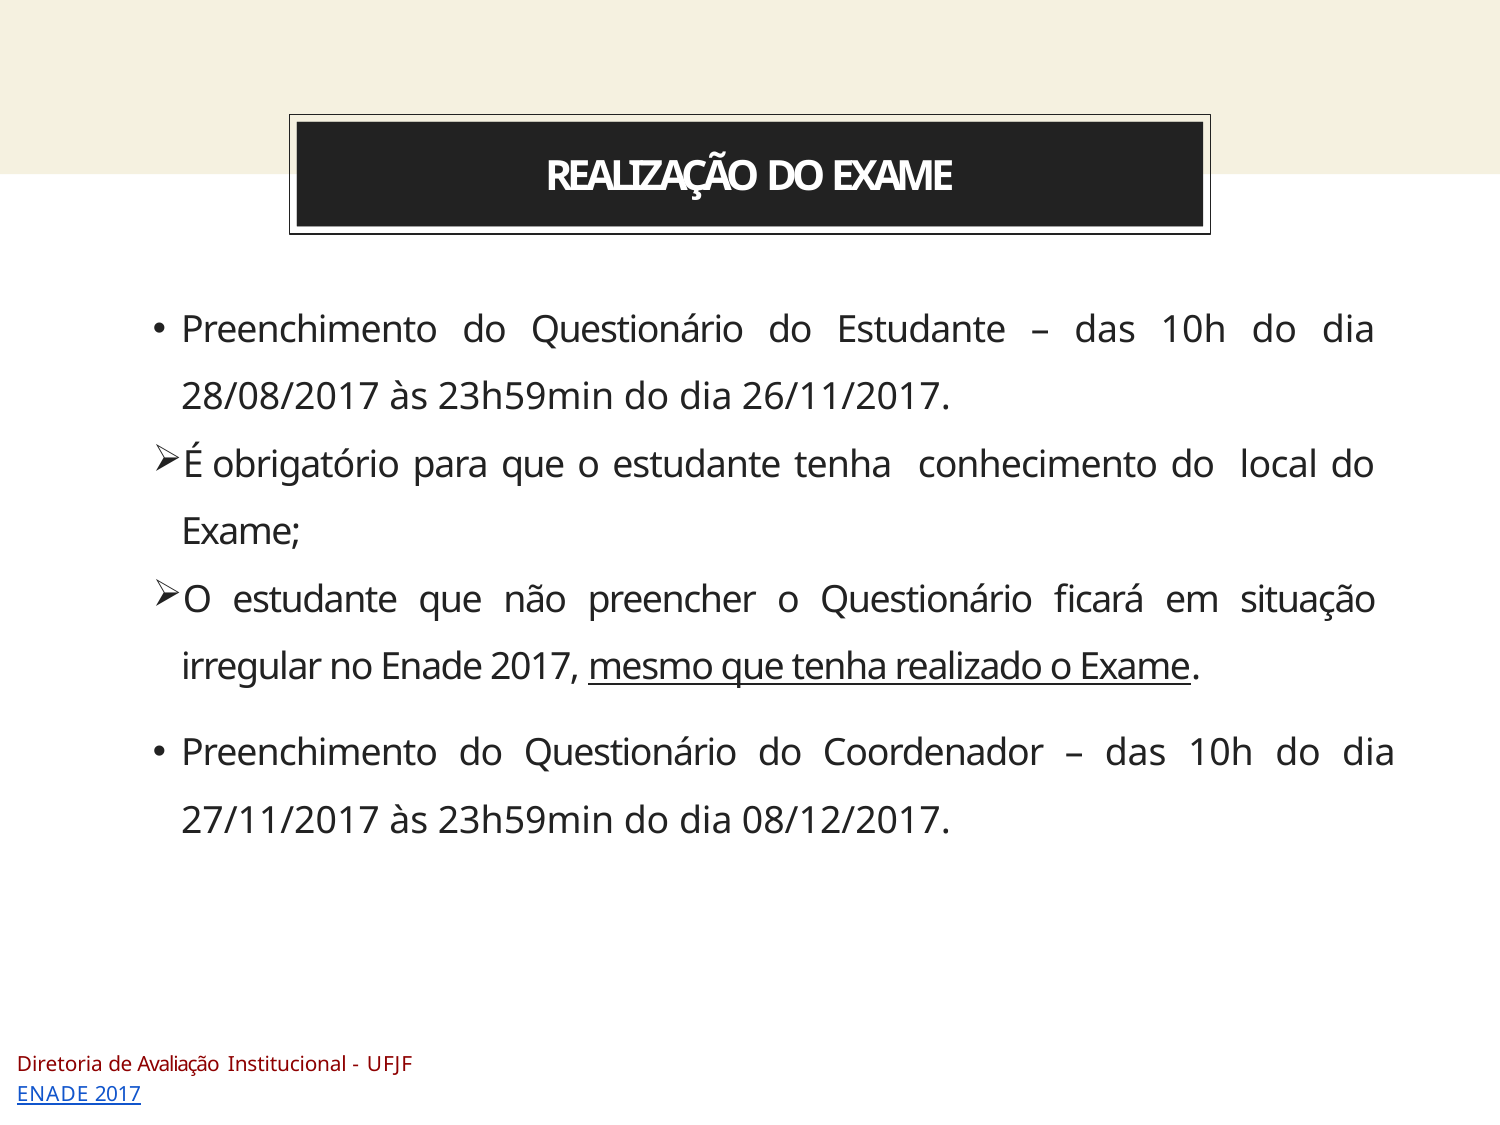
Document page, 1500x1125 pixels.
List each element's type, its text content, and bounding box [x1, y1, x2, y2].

list Preenchimento do Questionário do Estudante – das 10h do dia 28/08/2017 às 23h59min do dia 26/11/2017. É obrigatório para que o estudante tenha conhecimento do local do Exame; O estudante que não preencher o Questionário ficará em situação irregular no Enade 2017, mesmo que tenha realizado o Exame. Preenchimento do Questionário do Coordenador – das 10h do dia 27/11/2017 às 23h59min do dia 08/12/2017. [135, 267, 1412, 1035]
title REALIZAÇÃO DO EXAME [296, 121, 1203, 227]
text_box Diretoria de Avaliação Institucional - UFJF ENADE 2017 [0, 1046, 1331, 1125]
